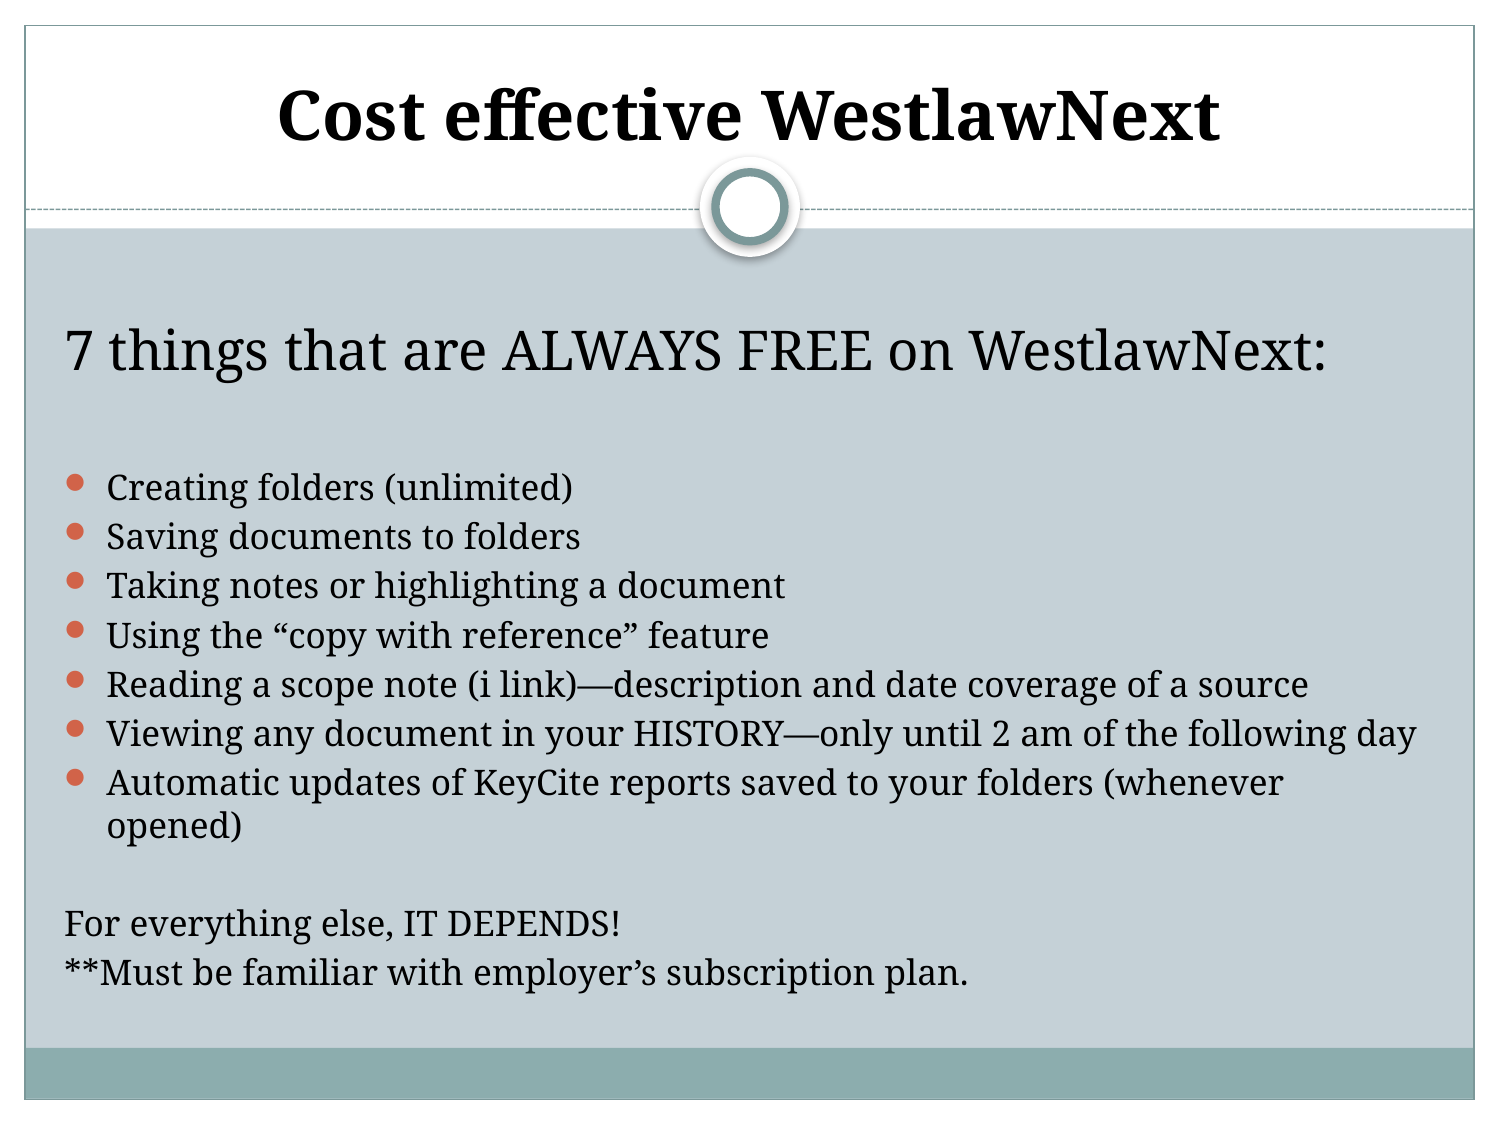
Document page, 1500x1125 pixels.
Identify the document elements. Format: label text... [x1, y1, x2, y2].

list 7 things that are ALWAYS FREE on WestlawNext: Creating folders (unlimited) Saving documents to folders Taking notes or highlighting a document Using the “copy with reference” feature Reading a scope note (i link)—description and date coverage of a source Viewing any document in your HISTORY—only until 2 am of the following day Automatic updates of KeyCite reports saved to your folders (whenever opened) For everything else, IT DEPENDS! **Must be familiar with employer’s subscription plan. [49, 250, 1445, 1038]
title Cost effective WestlawNext [49, 37, 1450, 162]
